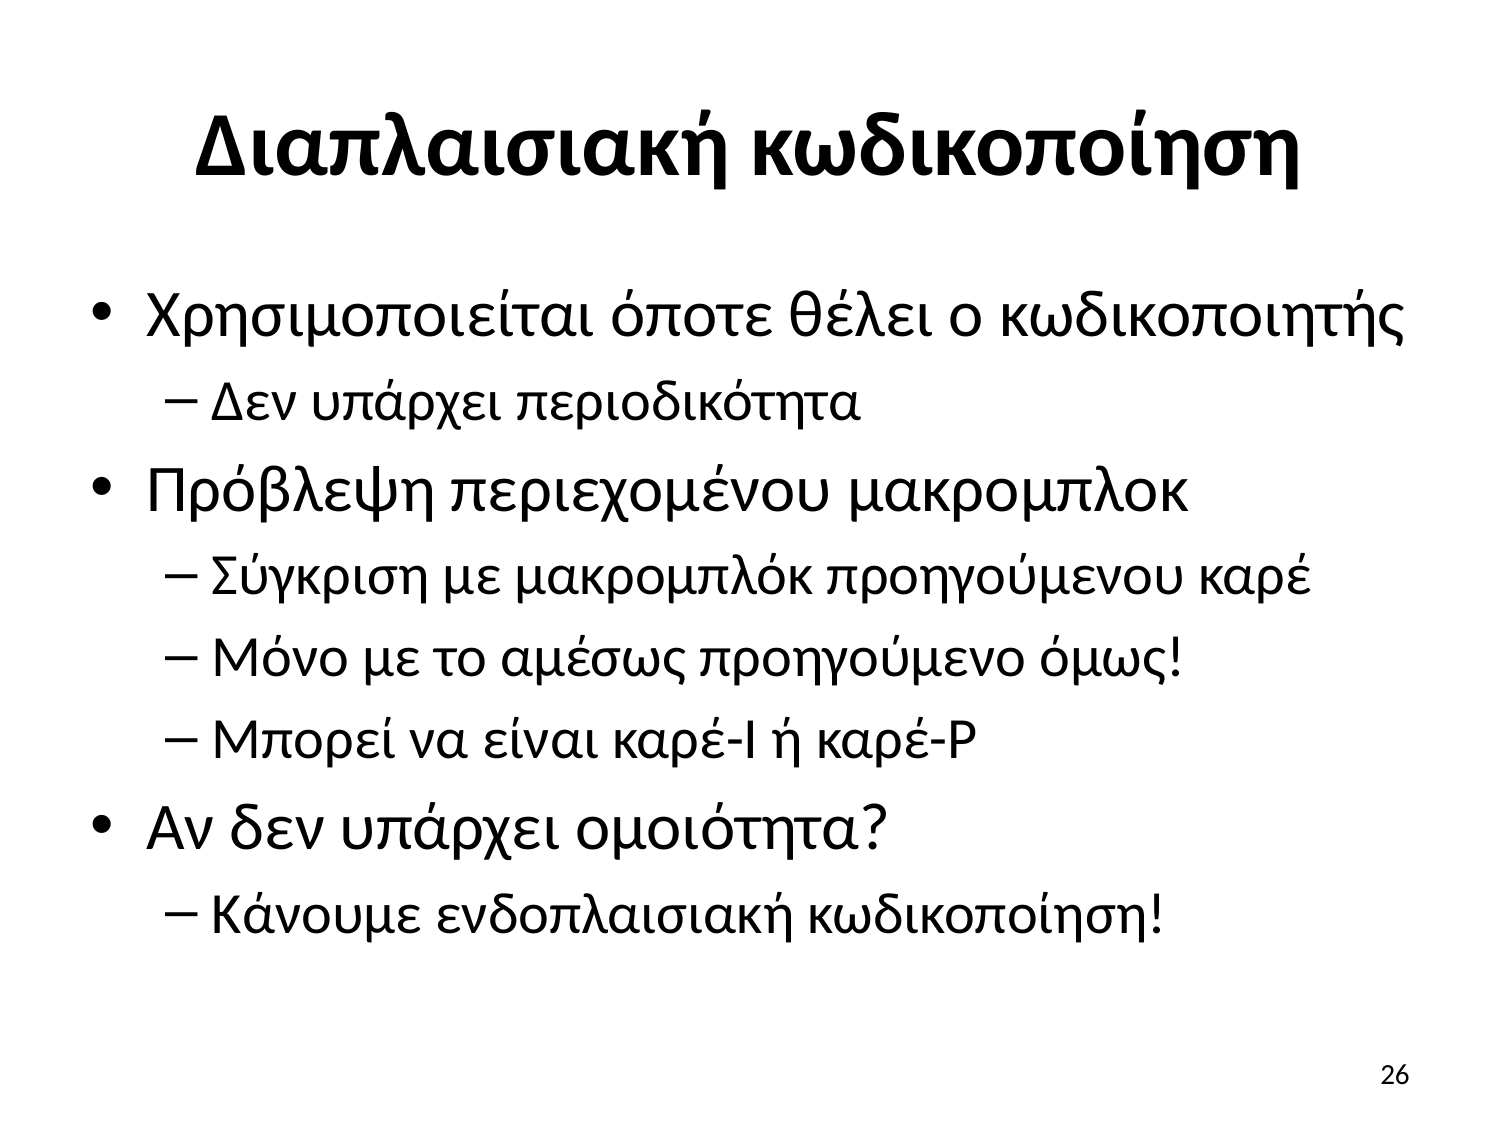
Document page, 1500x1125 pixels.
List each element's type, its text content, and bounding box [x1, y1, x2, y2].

title Διαπλαισιακή κωδικοποίηση [75, 45, 1425, 233]
list Χρησιμοποιείται όποτε θέλει ο κωδικοποιητής Δεν υπάρχει περιοδικότητα Πρόβλεψη περιεχομένου μακρομπλοκ Σύγκριση με μακρομπλόκ προηγούμενου καρέ Μόνο με το αμέσως προηγούμενο όμως! Μπορεί να είναι καρέ-I ή καρέ-P Αν δεν υπάρχει ομοιότητα? Κάνουμε ενδοπλαισιακή κωδικοποίηση! [75, 262, 1425, 1005]
slide_number 26 [1074, 1042, 1425, 1103]
